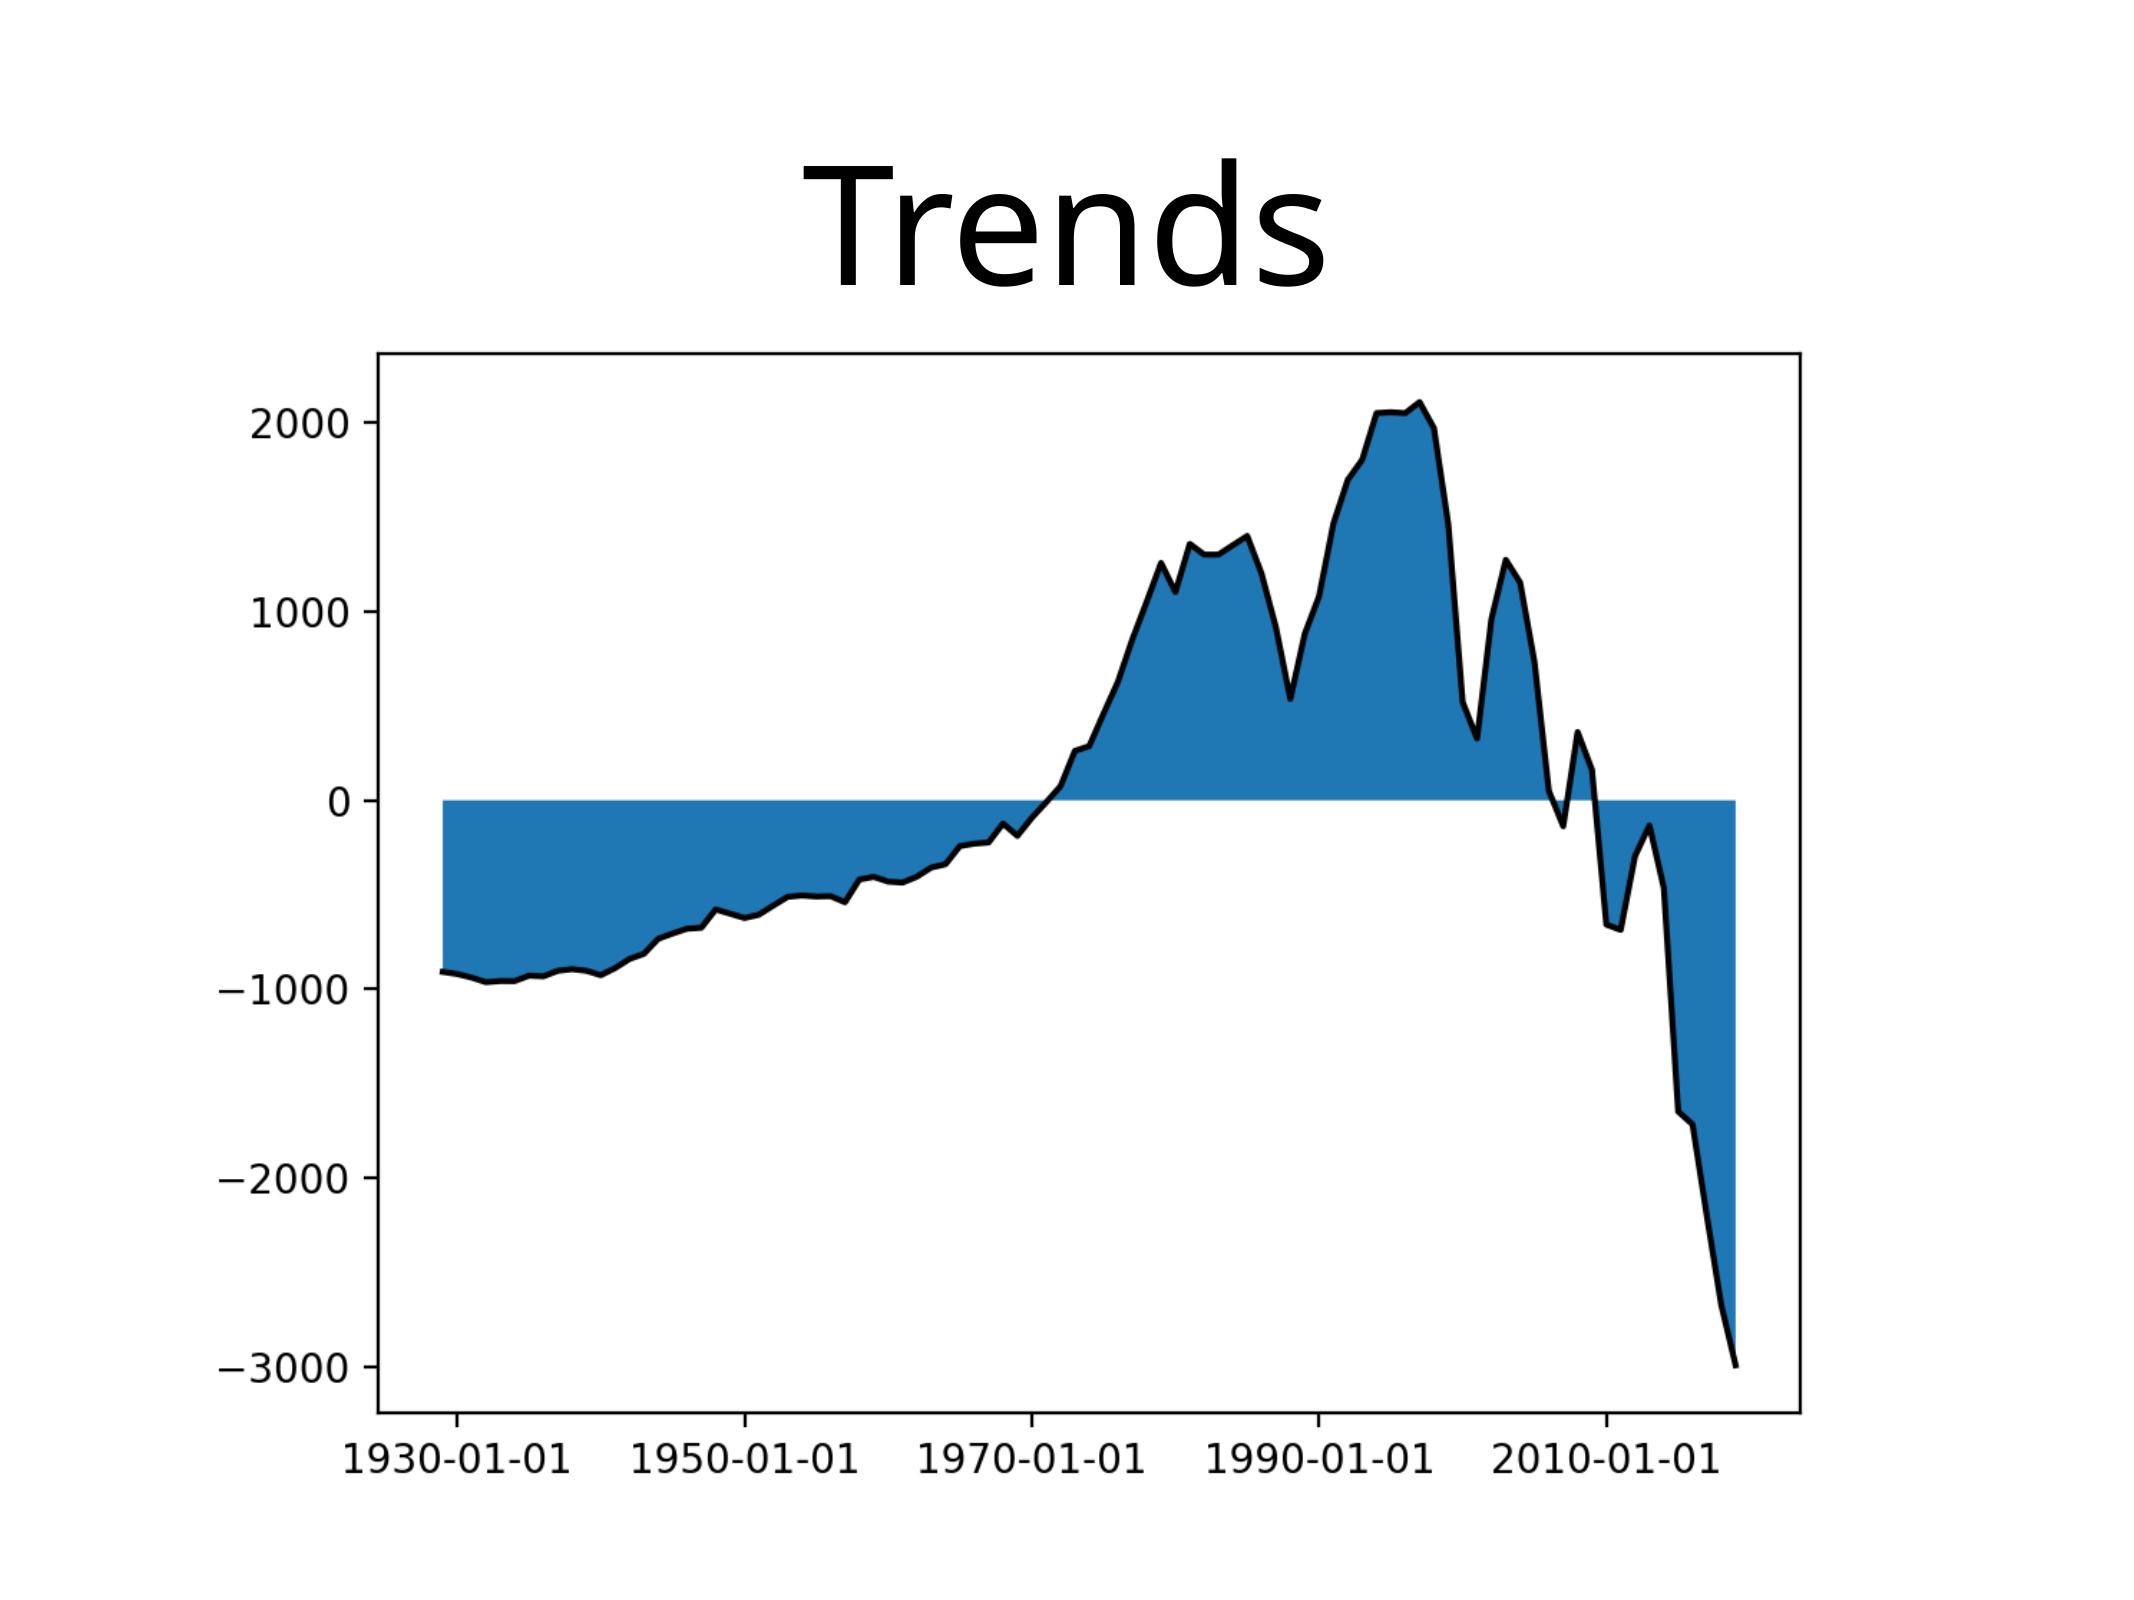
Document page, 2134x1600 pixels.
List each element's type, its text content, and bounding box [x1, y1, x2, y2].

title Trends [155, 41, 1978, 189]
picture [149, 189, 1984, 1566]
